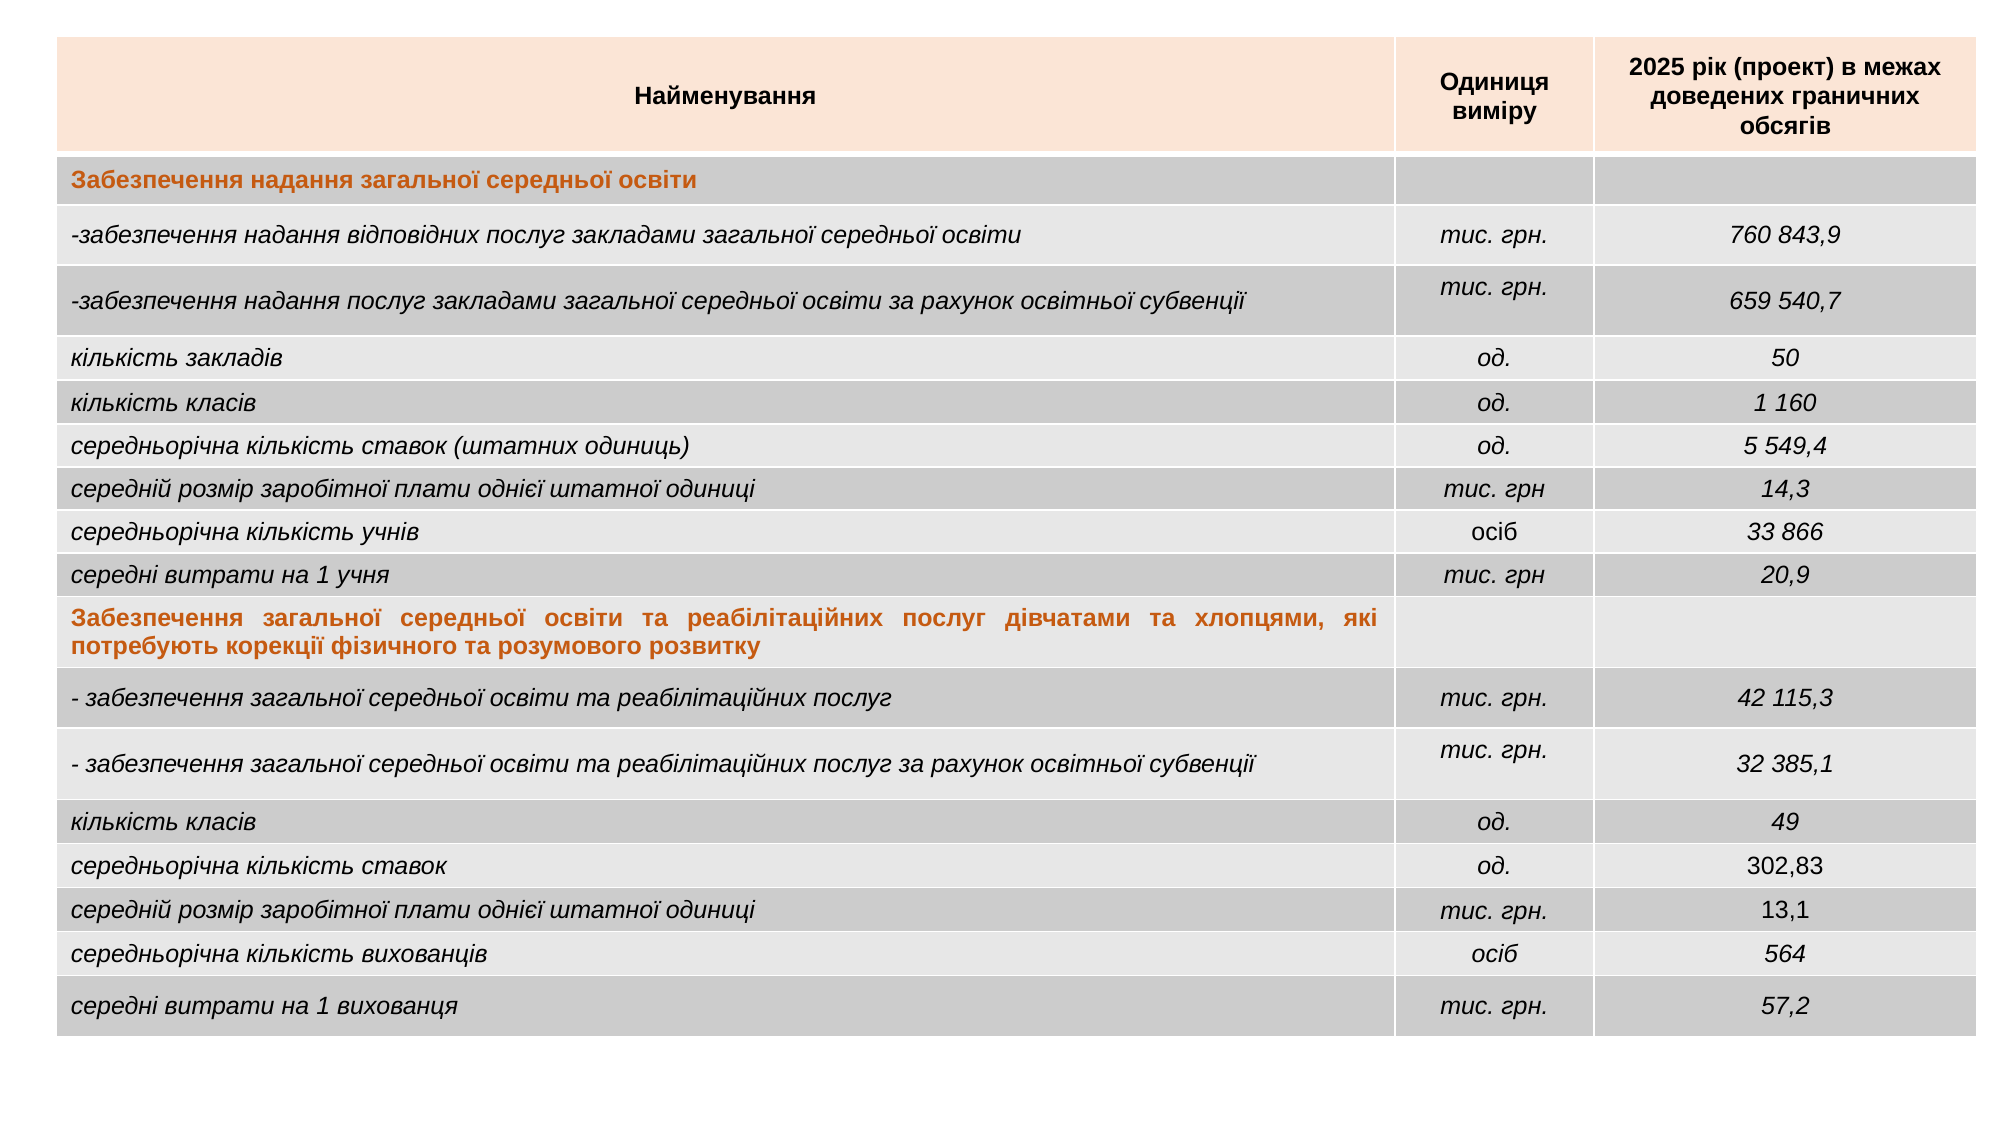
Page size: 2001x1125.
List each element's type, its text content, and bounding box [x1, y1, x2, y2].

table_cell [1595, 157, 1976, 204]
table_cell кількість класів [57, 381, 1394, 423]
table_cell од. [1396, 800, 1593, 843]
table_cell 13,1 [1595, 888, 1976, 931]
table_cell тис. грн. [1396, 729, 1593, 799]
table_cell 302,83 [1595, 844, 1976, 887]
table_cell од. [1396, 337, 1593, 379]
table_cell середній розмір заробітної плати однієї штатної одиниці [57, 888, 1394, 931]
table_cell 5 549,4 [1595, 425, 1976, 466]
table_cell - забезпечення загальної середньої освіти та реабілітаційних послуг [57, 668, 1394, 727]
table_cell [1396, 597, 1593, 667]
table_cell середньорічна кількість вихованців [57, 932, 1394, 975]
table_cell тис. грн. [1396, 888, 1593, 931]
table_cell середньорічна кількість учнів [57, 511, 1394, 552]
table_cell осіб [1396, 932, 1593, 975]
table_cell [1595, 597, 1976, 667]
table_cell середній розмір заробітної плати однієї штатної одиниці [57, 468, 1394, 509]
table_cell 14,3 [1595, 468, 1976, 509]
table_cell 1 160 [1595, 381, 1976, 423]
table_cell 33 866 [1595, 511, 1976, 552]
table_cell середньорічна кількість ставок [57, 844, 1394, 887]
table_cell [1396, 157, 1593, 204]
table_header Найменування [57, 37, 1394, 151]
table_cell осіб [1396, 511, 1593, 552]
table_cell од. [1396, 844, 1593, 887]
table_header 2025 рік (проект) в межах доведених граничних обсягів [1595, 37, 1976, 151]
table_cell тис. грн [1396, 468, 1593, 509]
table_cell тис. грн [1396, 554, 1593, 596]
table_cell тис. грн. [1396, 266, 1593, 335]
table_header Одиниця виміру [1396, 37, 1593, 151]
table_cell Забезпечення надання загальної середньої освіти [57, 157, 1394, 204]
table_cell -забезпечення надання відповідних послуг закладами загальної середньої освіти [57, 206, 1394, 264]
table_cell середні витрати на 1 вихованця [57, 976, 1394, 1036]
table_cell тис. грн. [1396, 206, 1593, 264]
table_cell од. [1396, 381, 1593, 423]
table_cell 42 115,3 [1595, 668, 1976, 727]
table_cell тис. грн. [1396, 668, 1593, 727]
table_cell середньорічна кількість ставок (штатних одиниць) [57, 425, 1394, 466]
table_cell кількість закладів [57, 337, 1394, 379]
table_cell 20,9 [1595, 554, 1976, 596]
table_cell од. [1396, 425, 1593, 466]
table_cell 49 [1595, 800, 1976, 843]
table_cell 760 843,9 [1595, 206, 1976, 264]
table_cell 659 540,7 [1595, 266, 1976, 335]
table_cell 57,2 [1595, 976, 1976, 1036]
table_cell 564 [1595, 932, 1976, 975]
table_cell 50 [1595, 337, 1976, 379]
table_cell середні витрати на 1 учня [57, 554, 1394, 596]
table_cell -забезпечення надання послуг закладами загальної середньої освіти за рахунок освітньої субвенції [57, 266, 1394, 335]
table_cell Забезпечення загальної середньої освіти та реабілітаційних послуг дівчатами та хлопцями, які потребують корекції фізичного та розумового розвитку [57, 597, 1394, 667]
table_cell - забезпечення загальної середньої освіти та реабілітаційних послуг за рахунок освітньої субвенції [57, 729, 1394, 799]
table_cell тис. грн. [1396, 976, 1593, 1036]
table_cell кількість класів [57, 800, 1394, 843]
table_cell 32 385,1 [1595, 729, 1976, 799]
